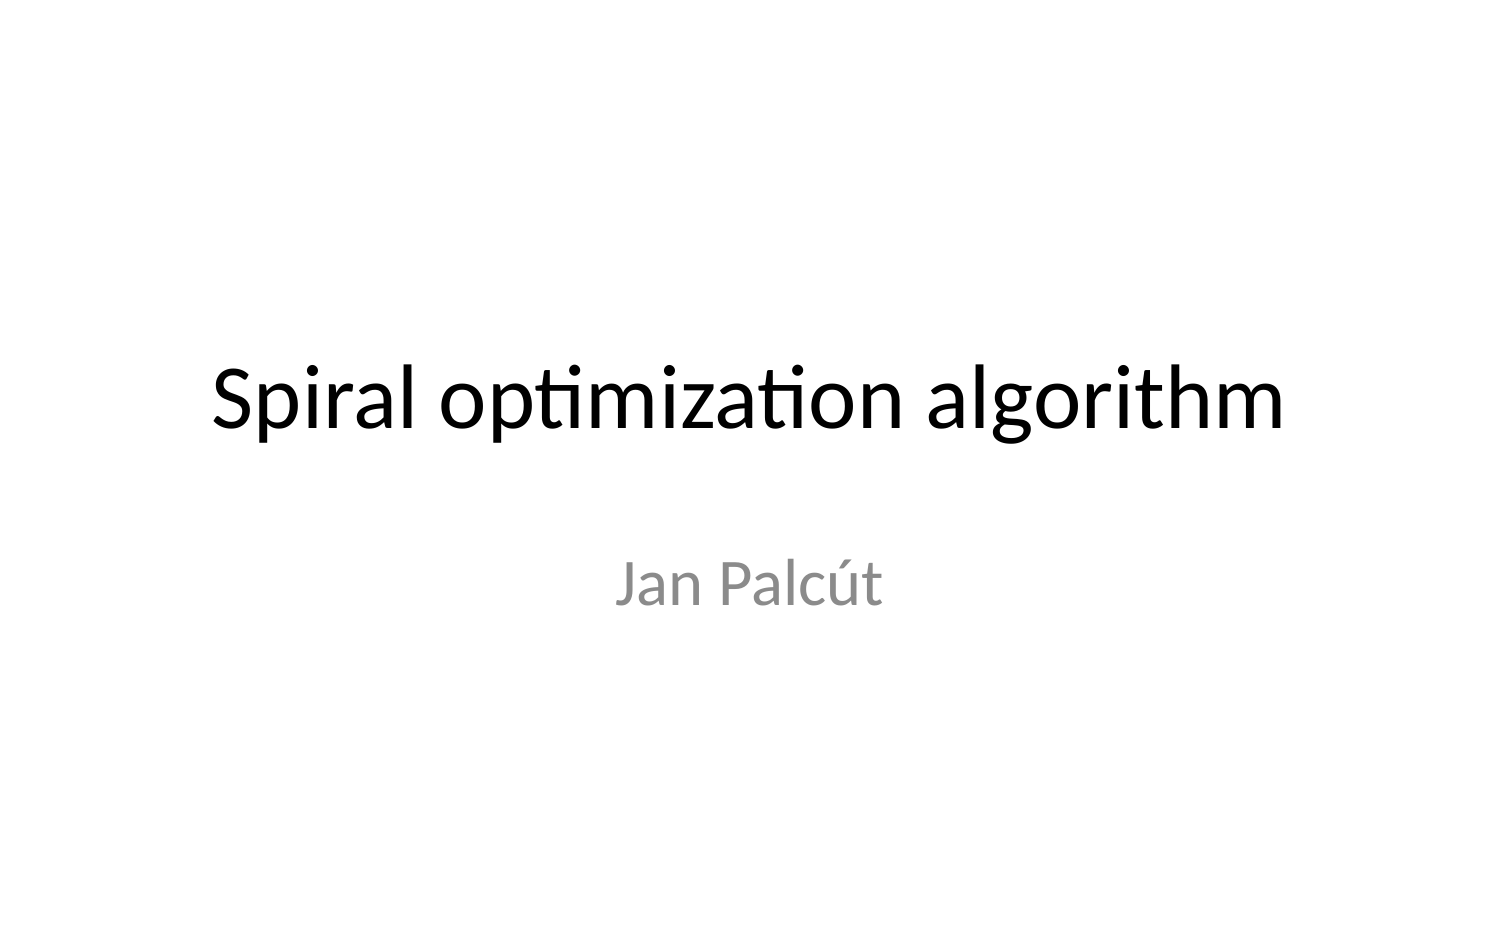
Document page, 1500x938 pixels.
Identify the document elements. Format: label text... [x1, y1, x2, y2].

title Spiral optimization algorithm [112, 291, 1388, 493]
subtitle Jan Palcút [225, 531, 1275, 771]
